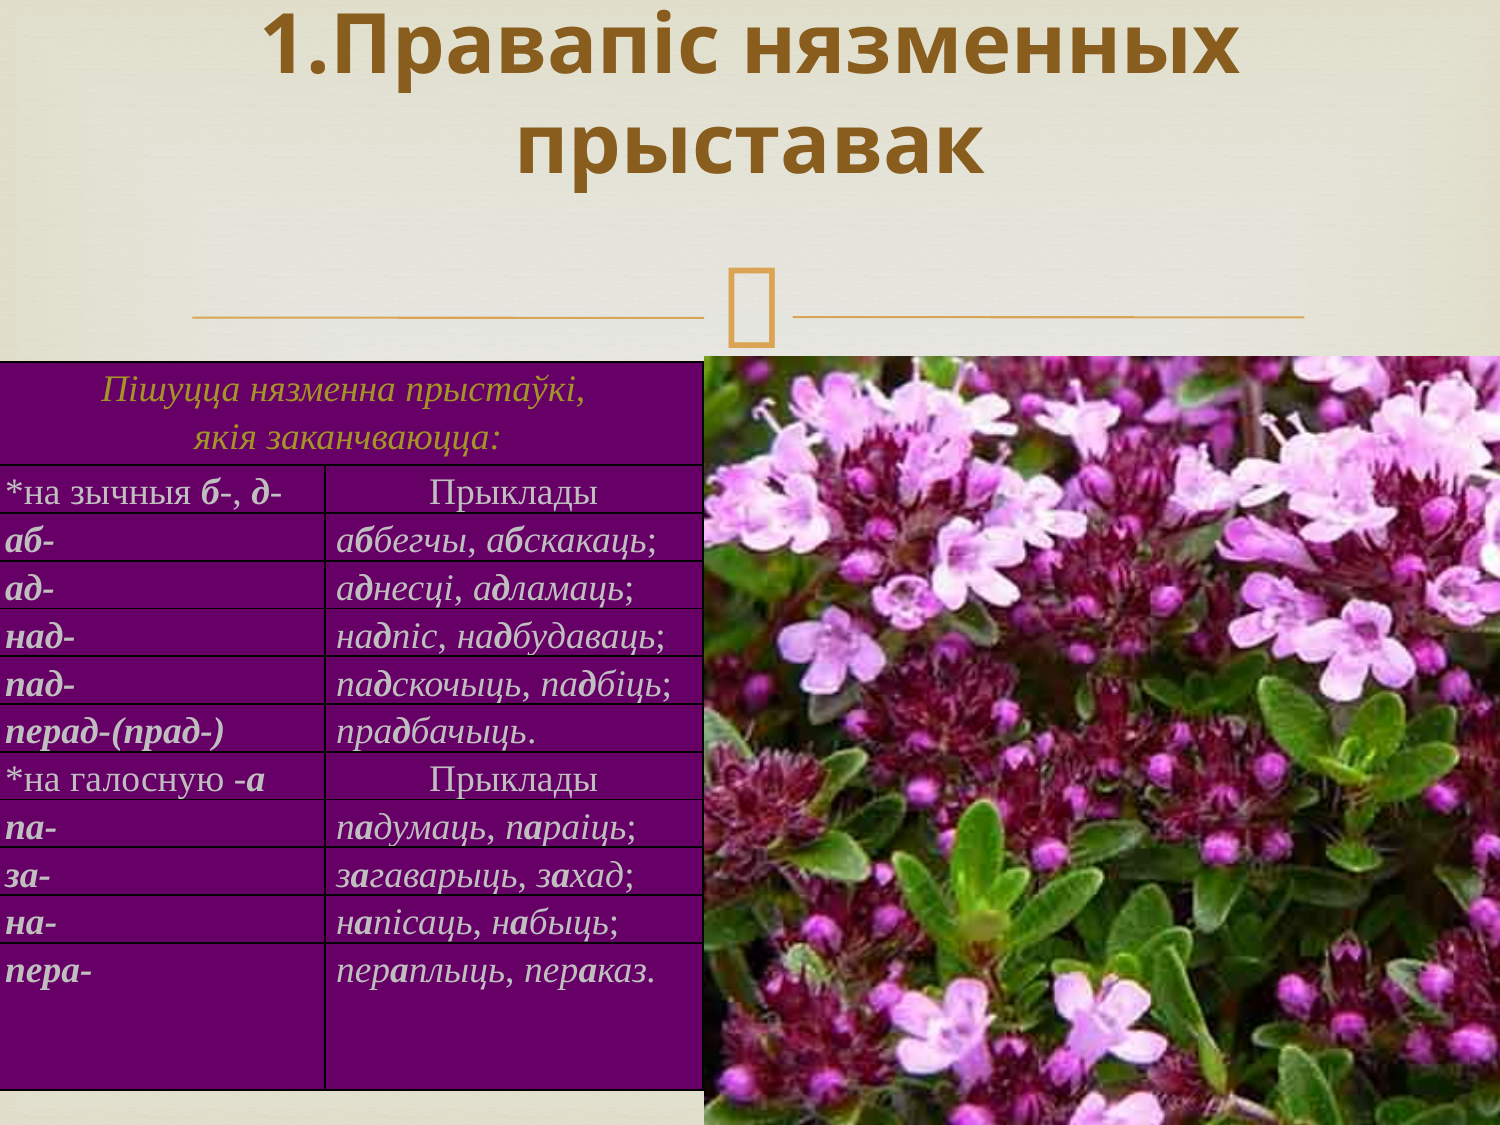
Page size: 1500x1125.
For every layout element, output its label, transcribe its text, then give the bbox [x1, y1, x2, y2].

table_cell Прыклады [326, 753, 698, 799]
picture [703, 355, 1500, 1125]
table_cell над- [0, 609, 324, 655]
table_cell па- [0, 800, 324, 846]
table_cell прадбачыць. [326, 705, 698, 751]
table_cell падумаць, параіць; [326, 800, 698, 846]
table_cell за- [0, 848, 324, 894]
table_cell аббегчы, абскакаць; [326, 514, 698, 560]
table_cell пера- [0, 944, 324, 1089]
table_cell загаварыць, захад; [326, 848, 698, 894]
table_cell напісаць, набыць; [326, 896, 698, 942]
table_cell на- [0, 896, 324, 942]
table_header Пішуцца нязменна прыстаўкі, якія заканчваюцца: [0, 363, 698, 464]
table_cell перад-(прад-) [0, 705, 324, 751]
table_cell надпіс, надбудаваць; [326, 609, 698, 655]
table_cell аб- [0, 514, 324, 560]
table_cell пераплыць, пераказ. [326, 944, 698, 1089]
table_cell Прыклады [326, 466, 698, 512]
table_cell аднесці, адламаць; [326, 562, 698, 608]
table_cell ад- [0, 562, 324, 608]
table_cell *на зычныя б-, д- [0, 466, 324, 512]
table_cell пад- [0, 657, 324, 703]
table_cell падскочыць, падбіць; [326, 657, 698, 703]
title 1.Правапіс нязменных прыставак [53, 19, 1447, 161]
table_cell *на галосную -а [0, 753, 324, 799]
